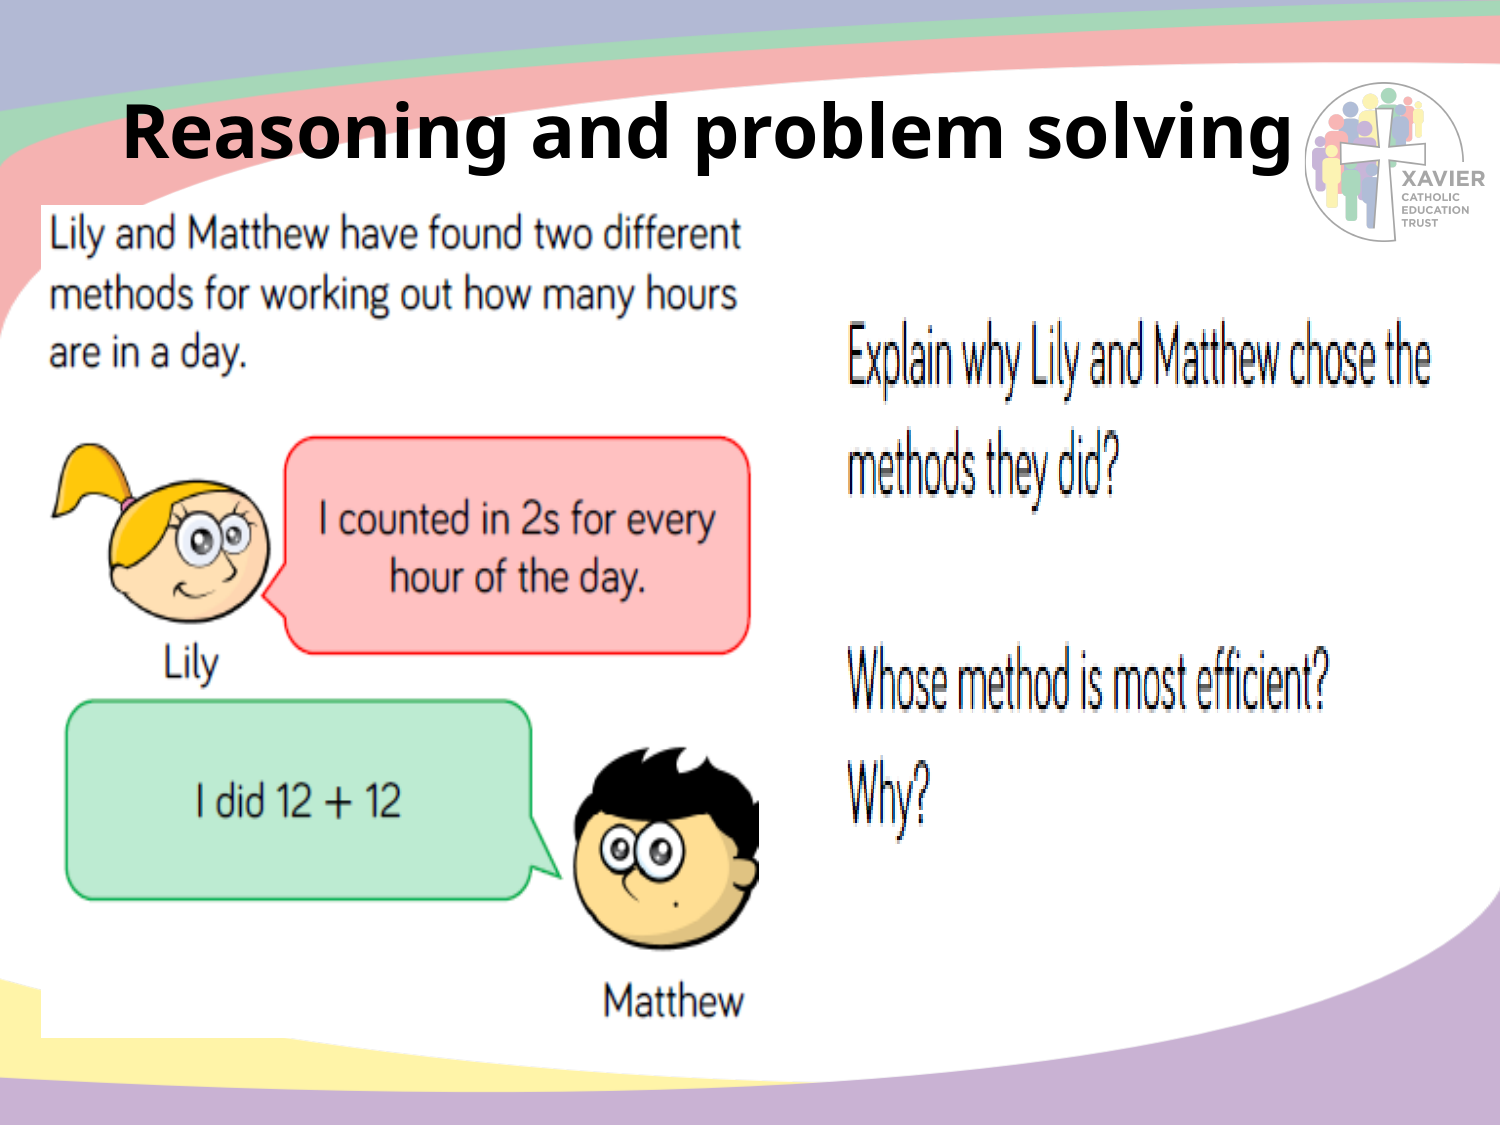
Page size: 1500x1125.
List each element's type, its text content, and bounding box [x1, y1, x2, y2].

picture [41, 205, 759, 1038]
picture [847, 258, 1450, 882]
title Reasoning and problem solving [70, 42, 1346, 183]
